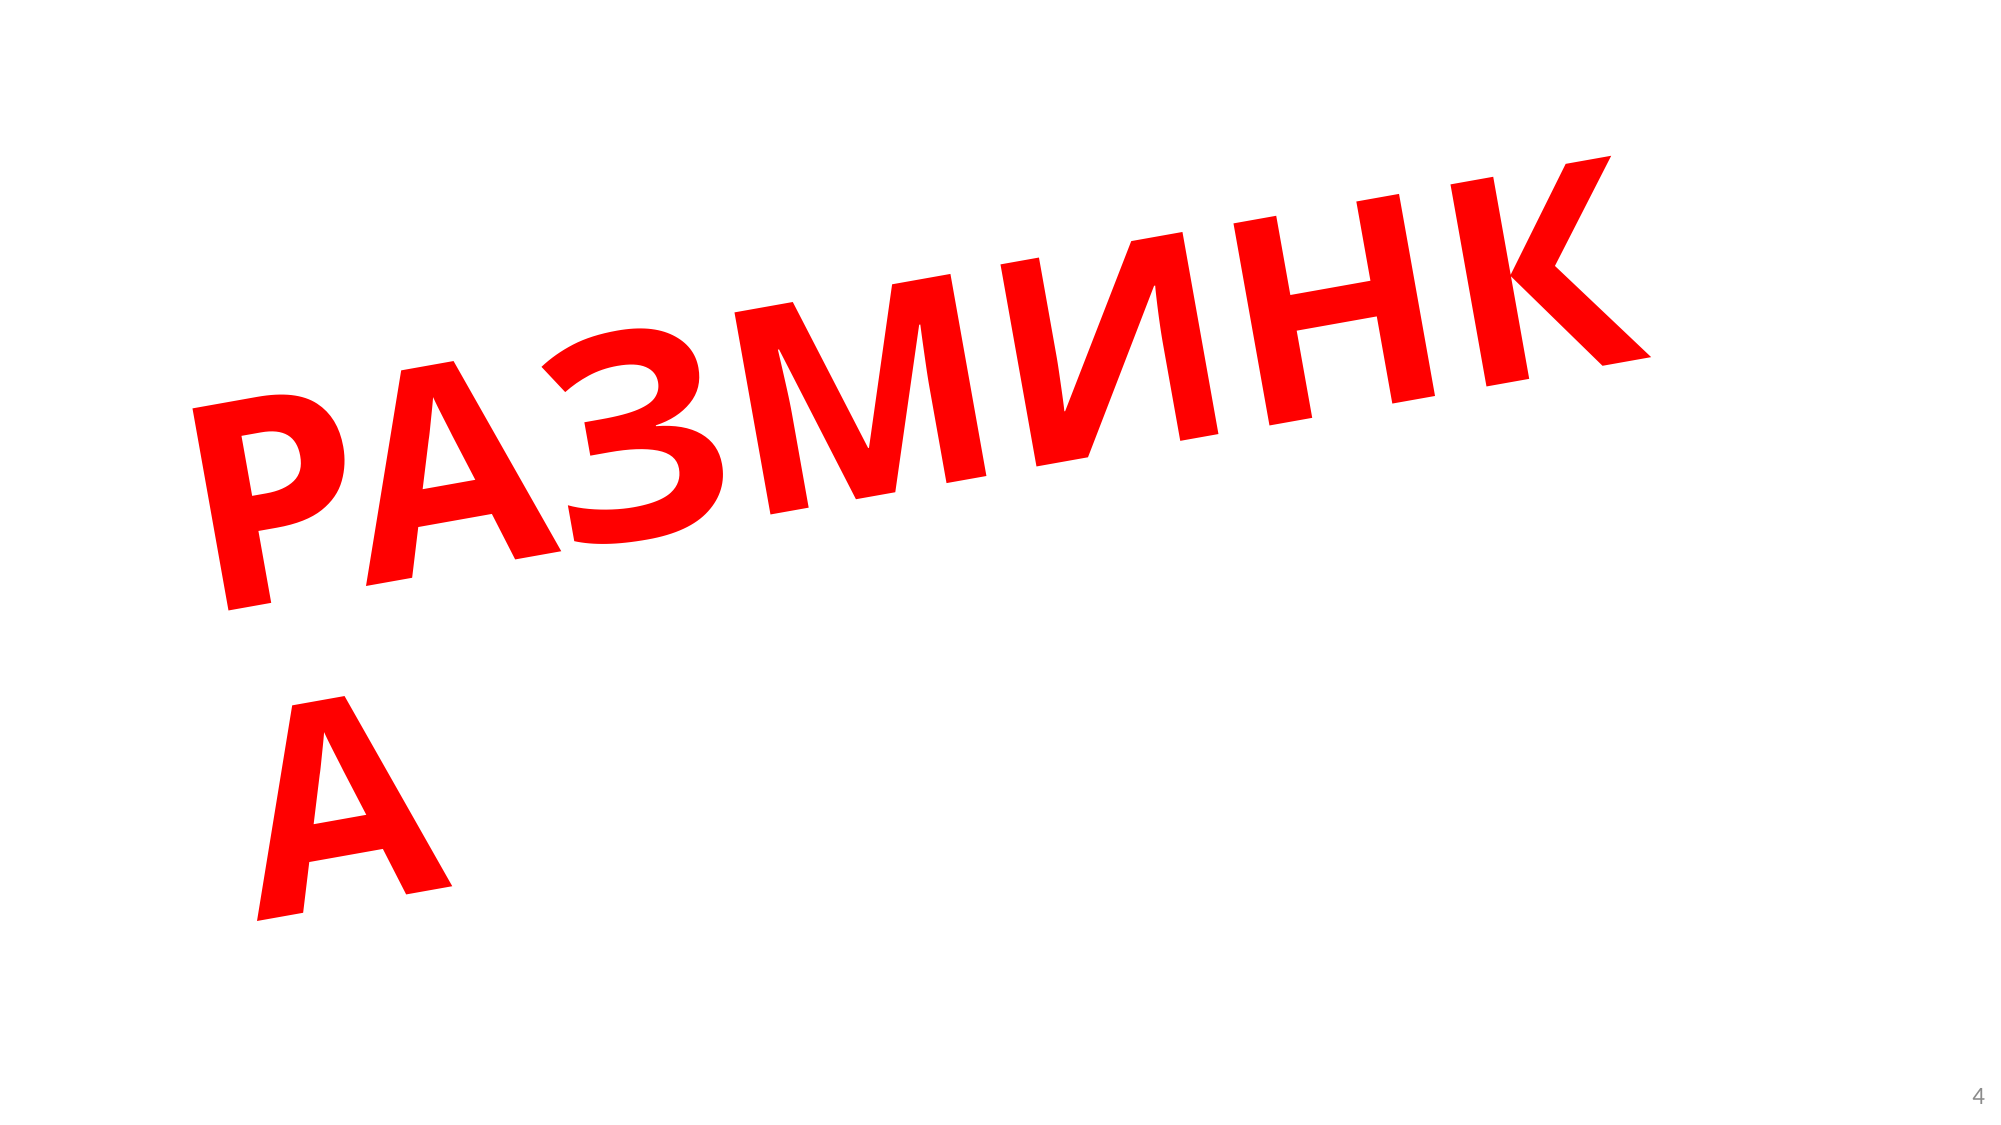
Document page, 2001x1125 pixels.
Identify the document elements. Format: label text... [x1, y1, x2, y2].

slide_number 4 [1550, 1065, 2000, 1125]
title РАЗМИНКА [180, 276, 1866, 787]
